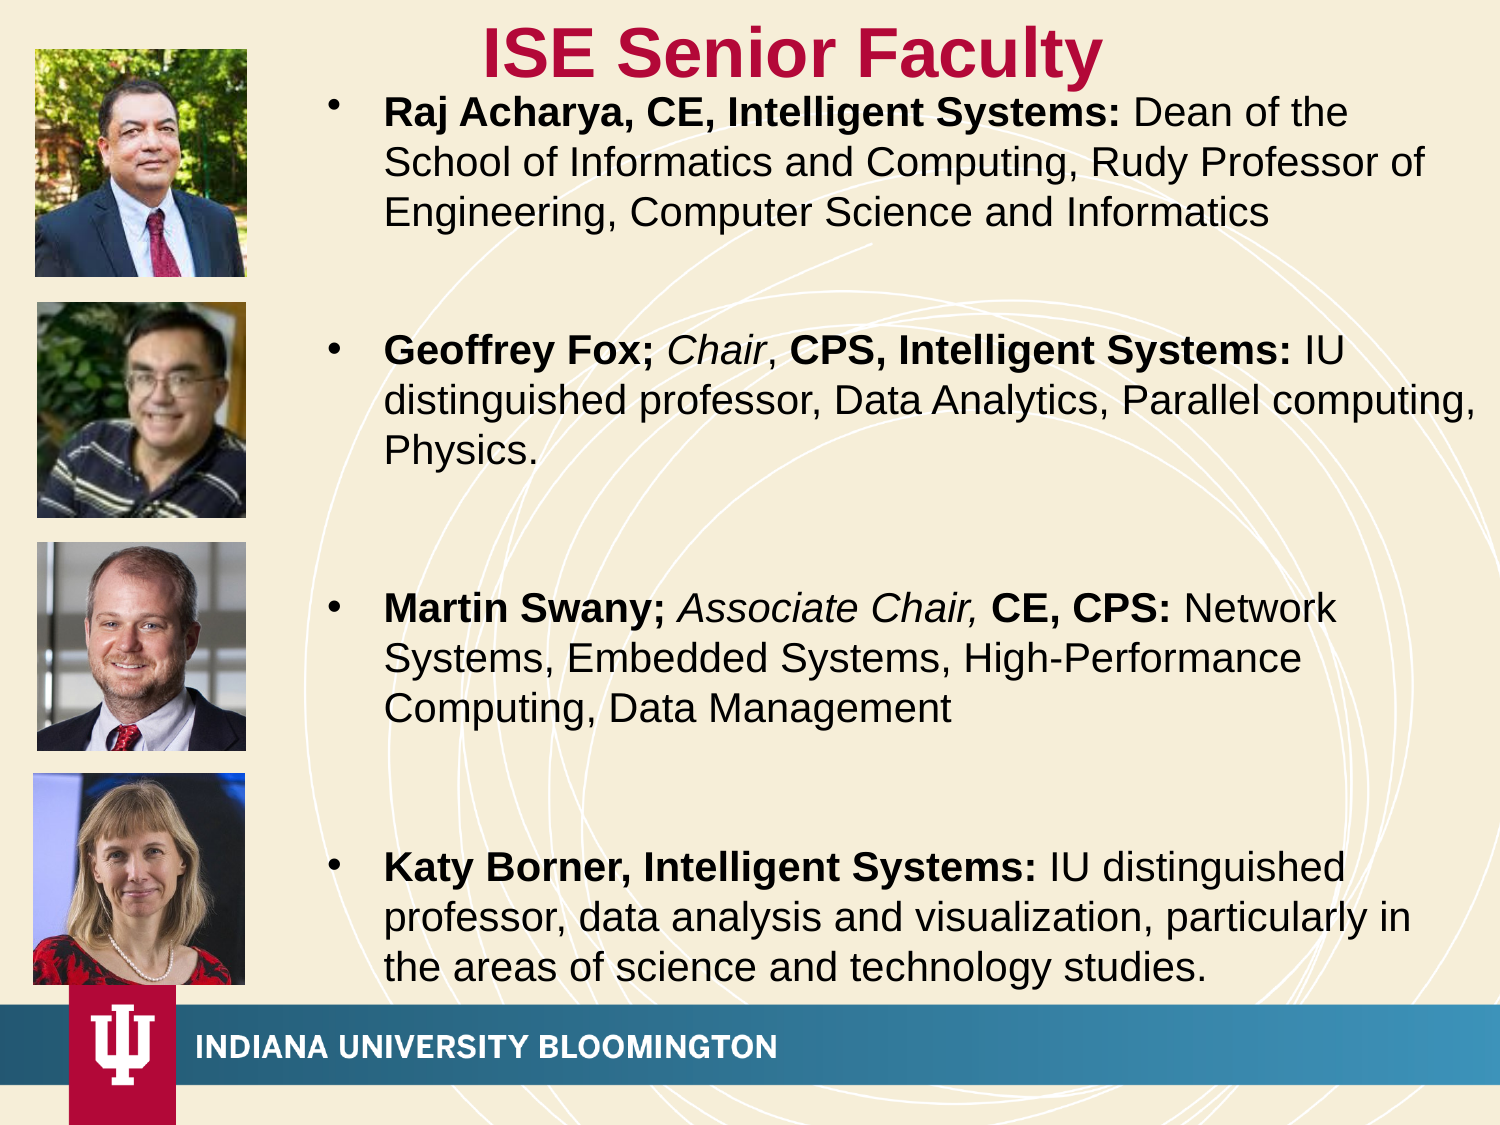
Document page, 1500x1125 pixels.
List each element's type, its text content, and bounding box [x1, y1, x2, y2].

title ISE Senior Faculty [87, 0, 1500, 101]
picture [0, 0, 1500, 1125]
list Raj Acharya, CE, Intelligent Systems: Dean of the School of Informatics and Computing, Rudy Professor of Engineering, Computer Science and Informatics Geoffrey Fox; Chair, CPS, Intelligent Systems: IU distinguished professor, Data Analytics, Parallel computing, Physics. Martin Swany; Associate Chair, CE, CPS: Network Systems, Embedded Systems, High-Performance Computing, Data Management Katy Borner, Intelligent Systems: IU distinguished professor, data analysis and visualization, particularly in the areas of science and technology studies. [312, 77, 1497, 938]
